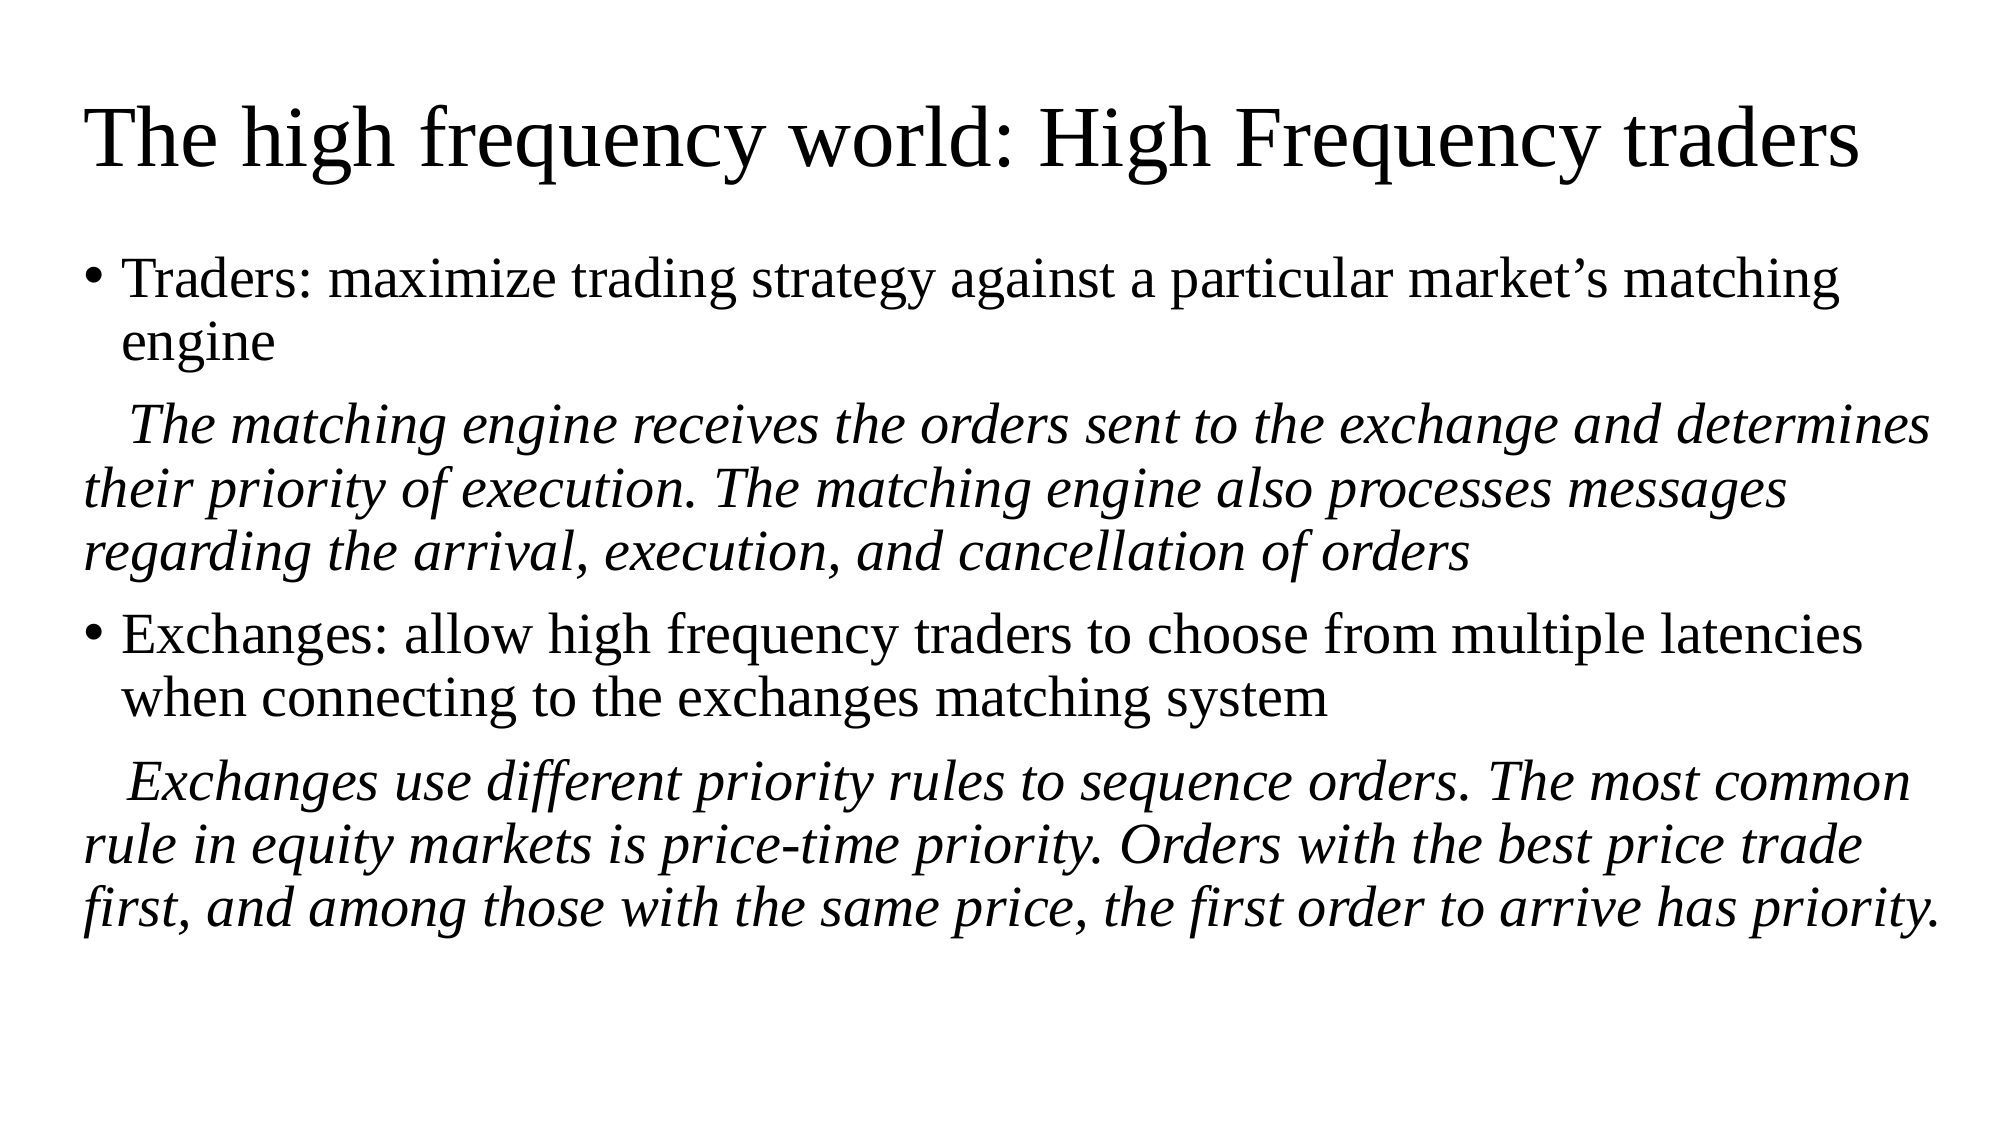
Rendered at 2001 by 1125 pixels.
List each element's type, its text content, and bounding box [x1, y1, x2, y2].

title The high frequency world: High Frequency traders [68, 82, 1932, 239]
list Traders: maximize trading strategy against a particular market’s matching engine The matching engine receives the orders sent to the exchange and determines their priority of execution. The matching engine also processes messages regarding the arrival, execution, and cancellation of orders Exchanges: allow high frequency traders to choose from multiple latencies when connecting to the exchanges matching system Exchanges use different priority rules to sequence orders. The most common rule in equity markets is price-time priority. Orders with the best price trade first, and among those with the same price, the first order to arrive has priority. [68, 239, 1965, 1056]
